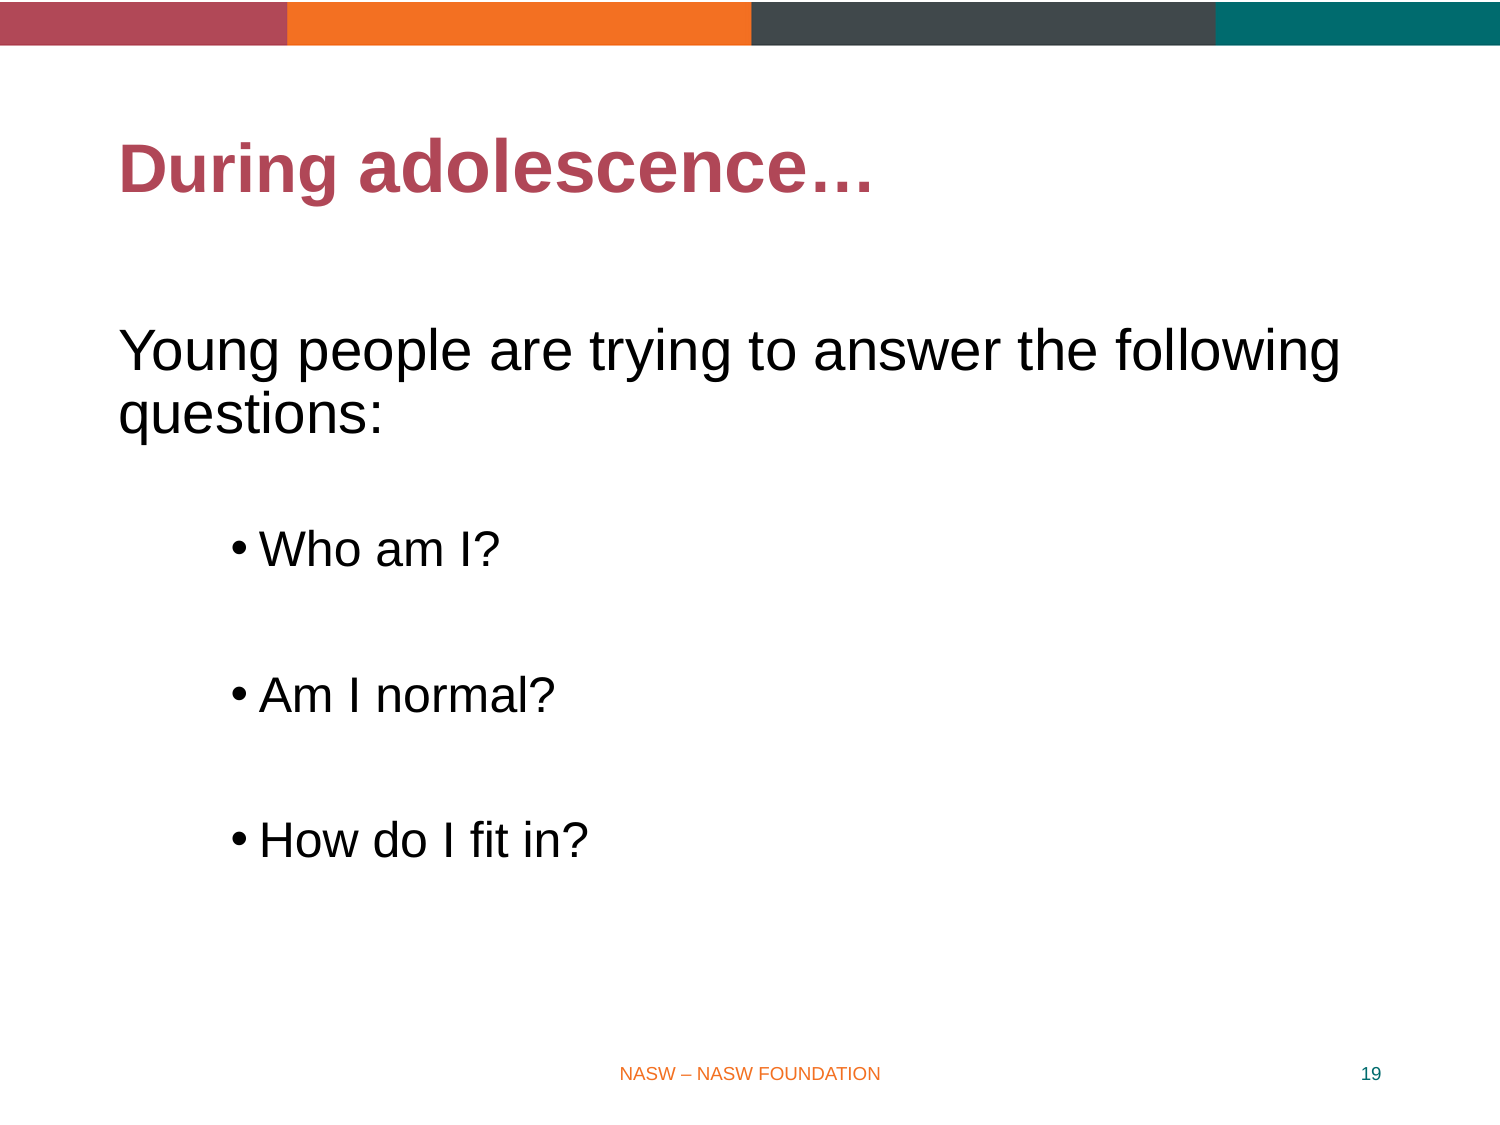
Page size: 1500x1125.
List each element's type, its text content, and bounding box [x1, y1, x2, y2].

list Young people are trying to answer the following questions: Who am I? Am I normal? How do I fit in? [103, 237, 1397, 918]
footer NASW – NASW FOUNDATION [496, 1042, 1004, 1103]
picture [0, 2, 1500, 62]
title During adolescence… [103, 59, 1408, 278]
slide_number 19 [1059, 1042, 1397, 1103]
